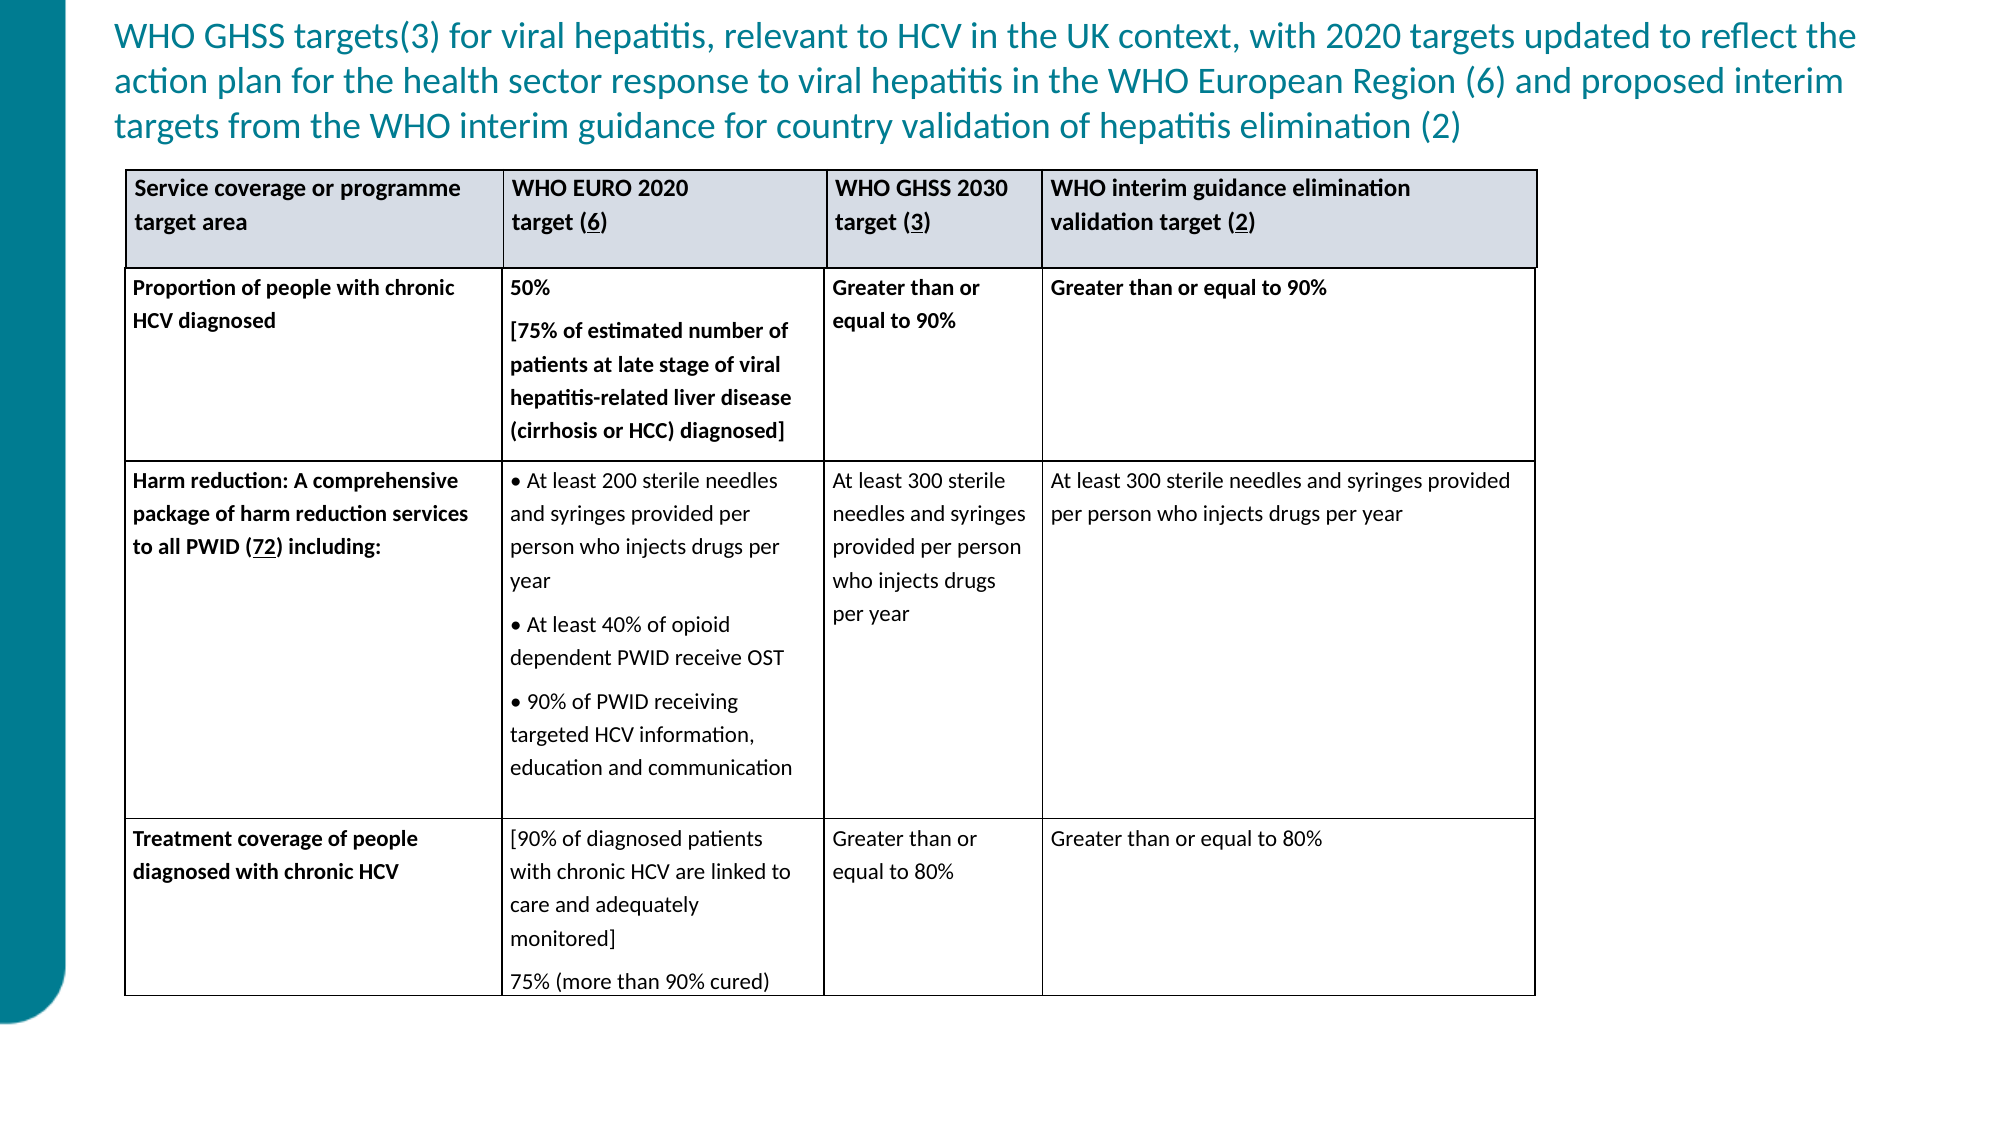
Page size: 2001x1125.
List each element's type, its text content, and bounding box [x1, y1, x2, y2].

table_header Proportion of people with chronic HCV diagnosed [126, 269, 501, 460]
table_header WHO GHSS 2030 target (3) [828, 171, 1041, 267]
text_box WHO GHSS targets(3) for viral hepatitis, relevant to HCV in the UK context, with 2020 targets updated to reflect the action plan for the health sector response to viral hepatitis in the WHO European Region (6) and proposed interim targets from the WHO interim guidance for country validation of hepatitis elimination (2) [99, 3, 1901, 154]
table_header WHO interim guidance elimination validation target (2) [1043, 171, 1536, 267]
table_cell Greater than or equal to 80% [825, 819, 1042, 995]
table_header 50% [75% of estimated number of patients at late stage of viral hepatitis-related liver disease (cirrhosis or HCC) diagnosed] [503, 269, 823, 460]
table_cell Greater than or equal to 80% [1043, 819, 1534, 995]
table_cell Treatment coverage of people diagnosed with chronic HCV [126, 819, 501, 995]
table_header WHO EURO 2020 target (6) [504, 171, 826, 267]
table_header Greater than or equal to 90% [1043, 269, 1534, 460]
table_header Greater than or equal to 90% [825, 269, 1042, 460]
table_cell At least 300 sterile needles and syringes provided per person who injects drugs per year [1043, 462, 1534, 818]
table_cell [90% of diagnosed patients with chronic HCV are linked to care and adequately monitored] 75% (more than 90% cured) [503, 819, 823, 995]
table_cell • At least 200 sterile needles and syringes provided per person who injects drugs per year • At least 40% of opioid dependent PWID receive OST • 90% of PWID receiving targeted HCV information, education and communication [503, 462, 823, 818]
table_cell At least 300 sterile needles and syringes provided per person who injects drugs per year [825, 462, 1042, 818]
table_cell Harm reduction: A comprehensive package of harm reduction services to all PWID (72) including: [126, 462, 501, 818]
table_header Service coverage or programme target area [127, 171, 503, 267]
